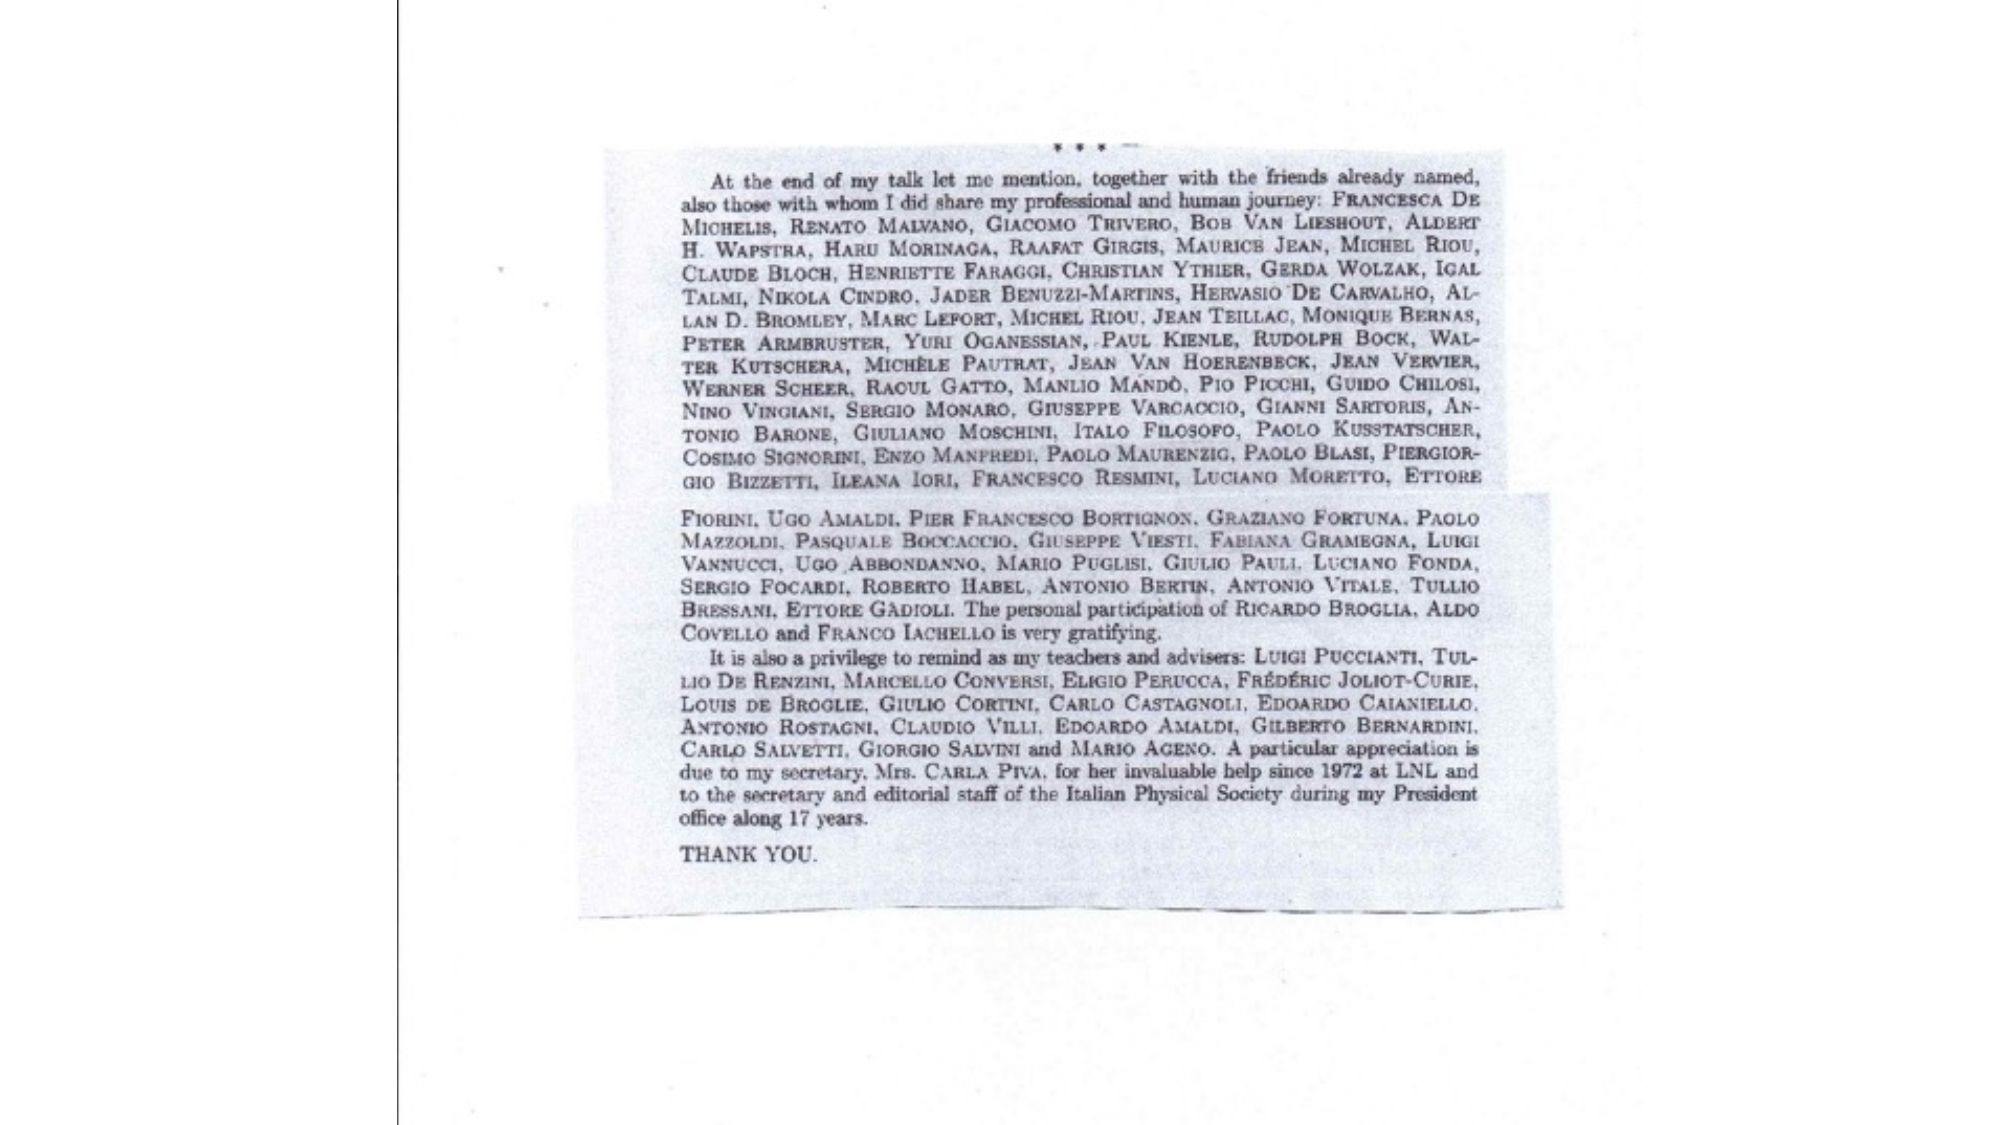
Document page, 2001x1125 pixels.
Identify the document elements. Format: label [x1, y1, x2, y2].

picture [397, 0, 1643, 1125]
